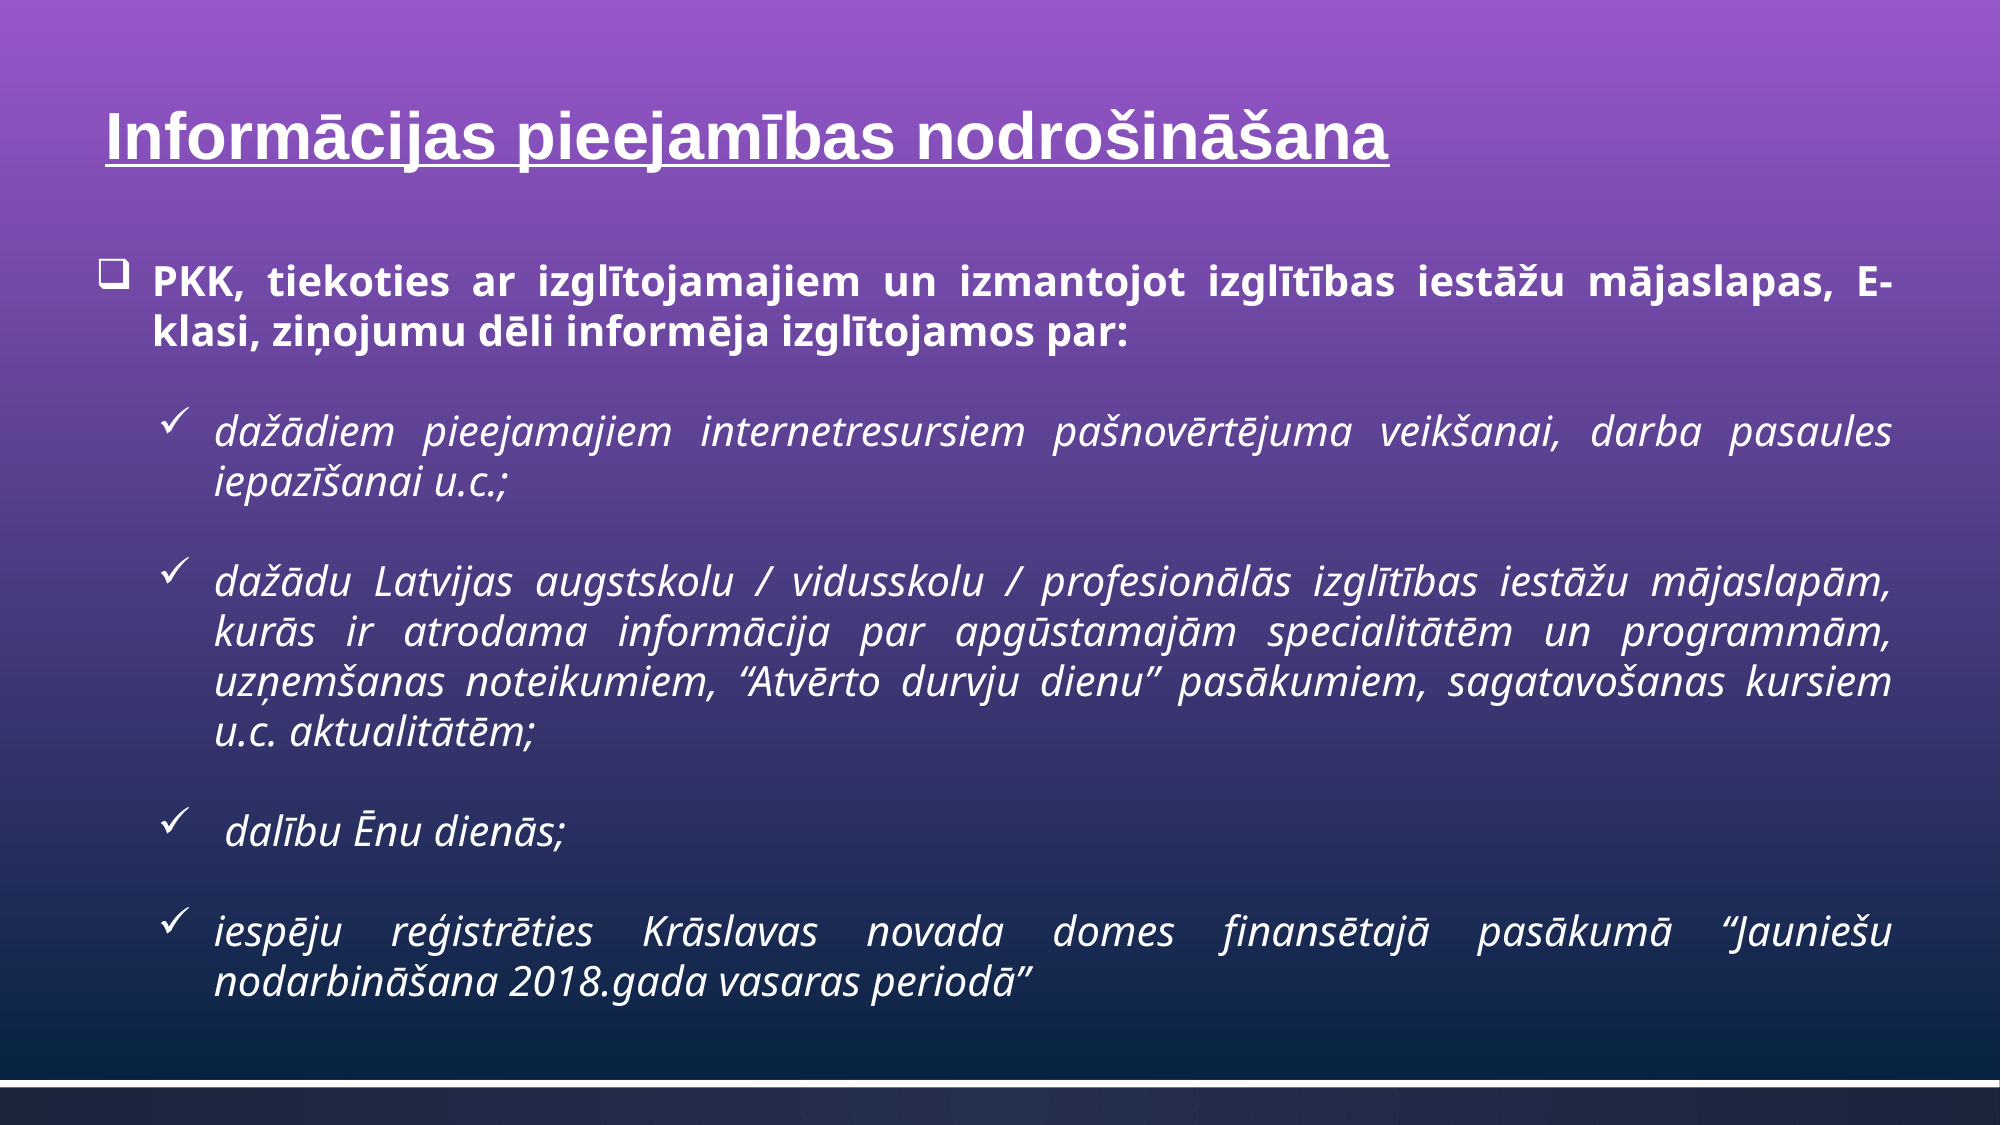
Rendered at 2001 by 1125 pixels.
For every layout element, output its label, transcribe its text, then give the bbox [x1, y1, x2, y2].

text_box PKK, tiekoties ar izglītojamajiem un izmantojot izglītības iestāžu mājaslapas, E-klasi, ziņojumu dēli informēja izglītojamos par: dažādiem pieejamajiem internetresursiem pašnovērtējuma veikšanai, darba pasaules iepazīšanai u.c.; dažādu Latvijas augstskolu / vidusskolu / profesionālās izglītības iestāžu mājaslapām, kurās ir atrodama informācija par apgūstamajām specialitātēm un programmām, uzņemšanas noteikumiem, “Atvērto durvju dienu” pasākumiem, sagatavošanas kursiem u.c. aktualitātēm; dalību Ēnu dienās; iespēju reģistrēties Krāslavas novada domes finansētajā pasākumā “Jauniešu nodarbināšana 2018.gada vasaras periodā” [80, 247, 1909, 1063]
title Informācijas pieejamības nodrošināšana [90, 37, 1953, 182]
